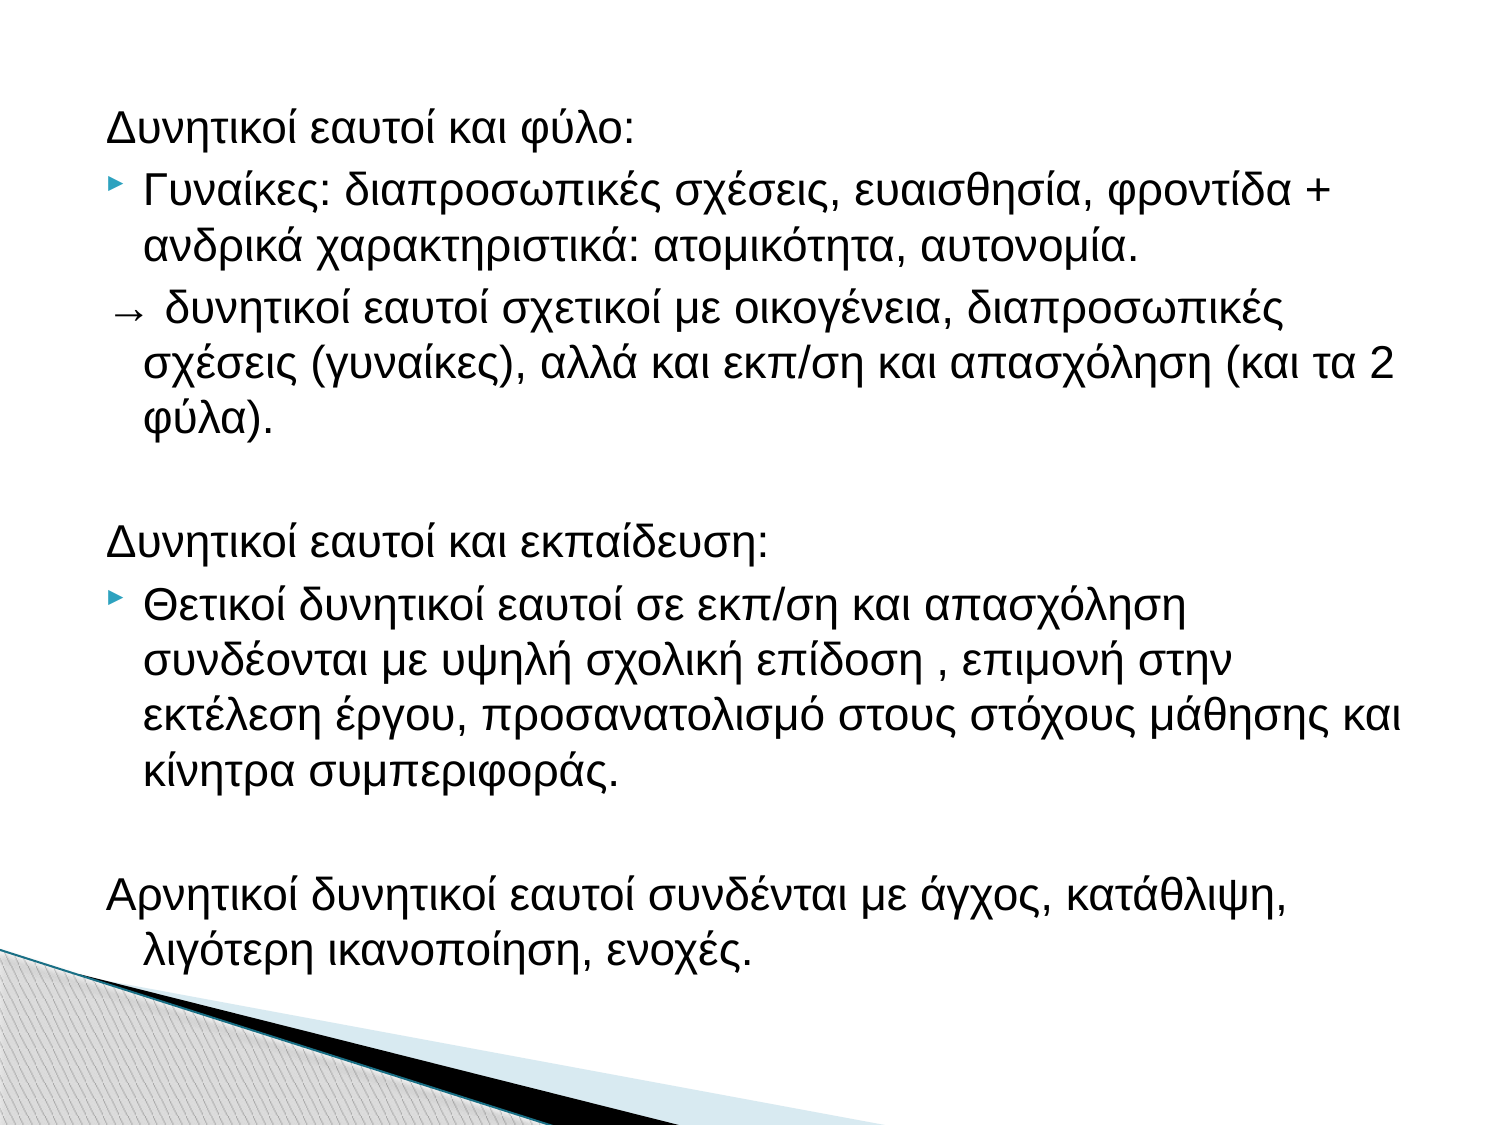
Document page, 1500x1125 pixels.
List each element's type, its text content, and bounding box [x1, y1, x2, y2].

list Δυνητικοί εαυτοί και φύλο: Γυναίκες: διαπροσωπικές σχέσεις, ευαισθησία, φροντίδα + ανδρικά χαρακτηριστικά: ατομικότητα, αυτονομία. → δυνητικοί εαυτοί σχετικοί με οικογένεια, διαπροσωπικές σχέσεις (γυναίκες), αλλά και εκπ/ση και απασχόληση (και τα 2 φύλα). Δυνητικοί εαυτοί και εκπαίδευση: Θετικοί δυνητικοί εαυτοί σε εκπ/ση και απασχόληση συνδέονται με υψηλή σχολική επίδοση , επιμονή στην εκτέλεση έργου, προσανατολισμό στους στόχους μάθησης και κίνητρα συμπεριφοράς. Αρνητικοί δυνητικοί εαυτοί συνδένται με άγχος, κατάθλιψη, λιγότερη ικανοποίηση, ενοχές. [75, 90, 1425, 986]
